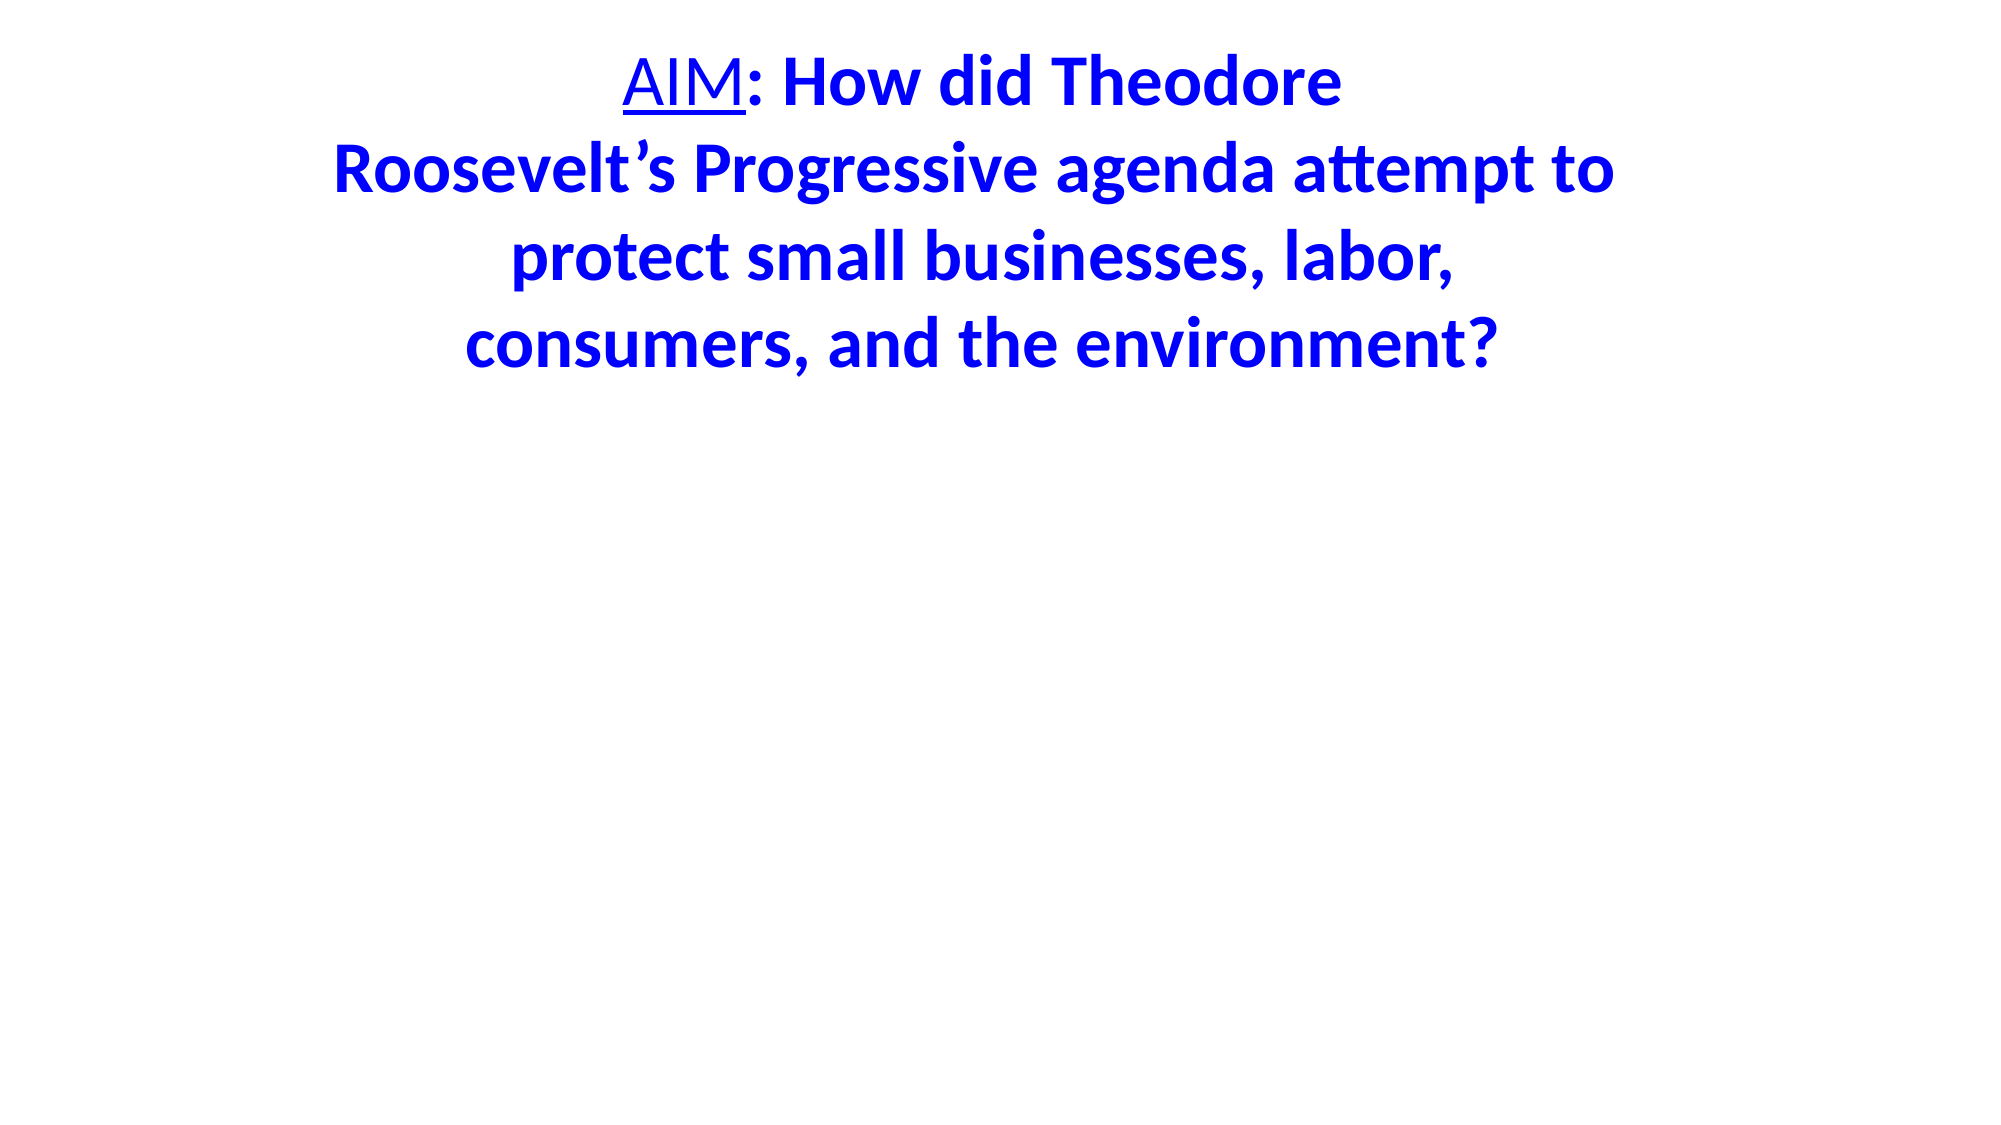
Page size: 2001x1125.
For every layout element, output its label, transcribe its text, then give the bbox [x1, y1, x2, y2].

text_box AIM: How did Theodore Roosevelt’s Progressive agenda attempt to protect small businesses, labor, consumers, and the environment? [253, 24, 1713, 390]
